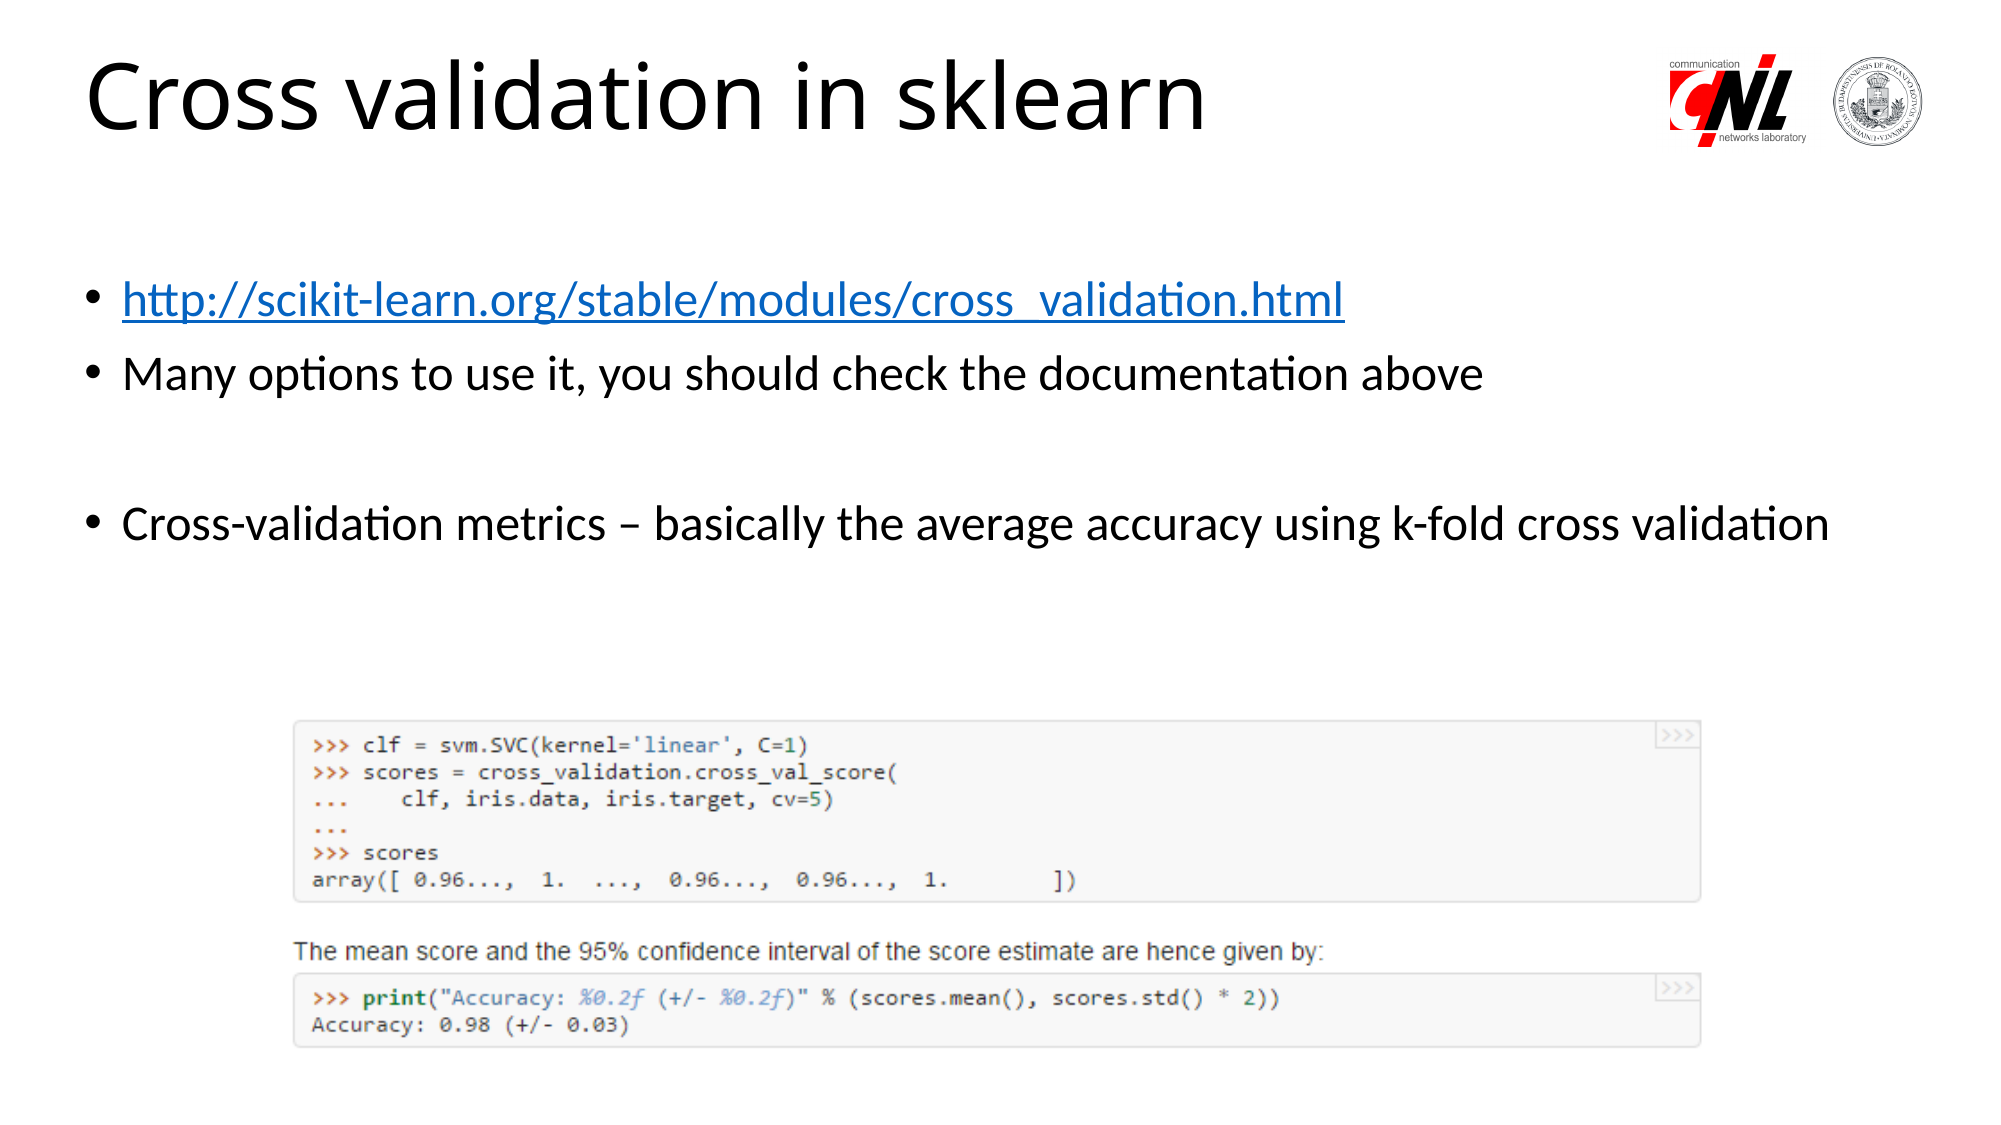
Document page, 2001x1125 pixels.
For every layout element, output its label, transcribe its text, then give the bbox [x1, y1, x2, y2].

picture [1656, 47, 1931, 153]
picture [288, 715, 1709, 1059]
title Cross validation in sklearn [69, 22, 1605, 179]
list http://scikit-learn.org/stable/modules/cross_validation.html Many options to use it, you should check the documentation above Cross-validation metrics – basically the average accuracy using k-fold cross validation [69, 265, 1919, 1014]
